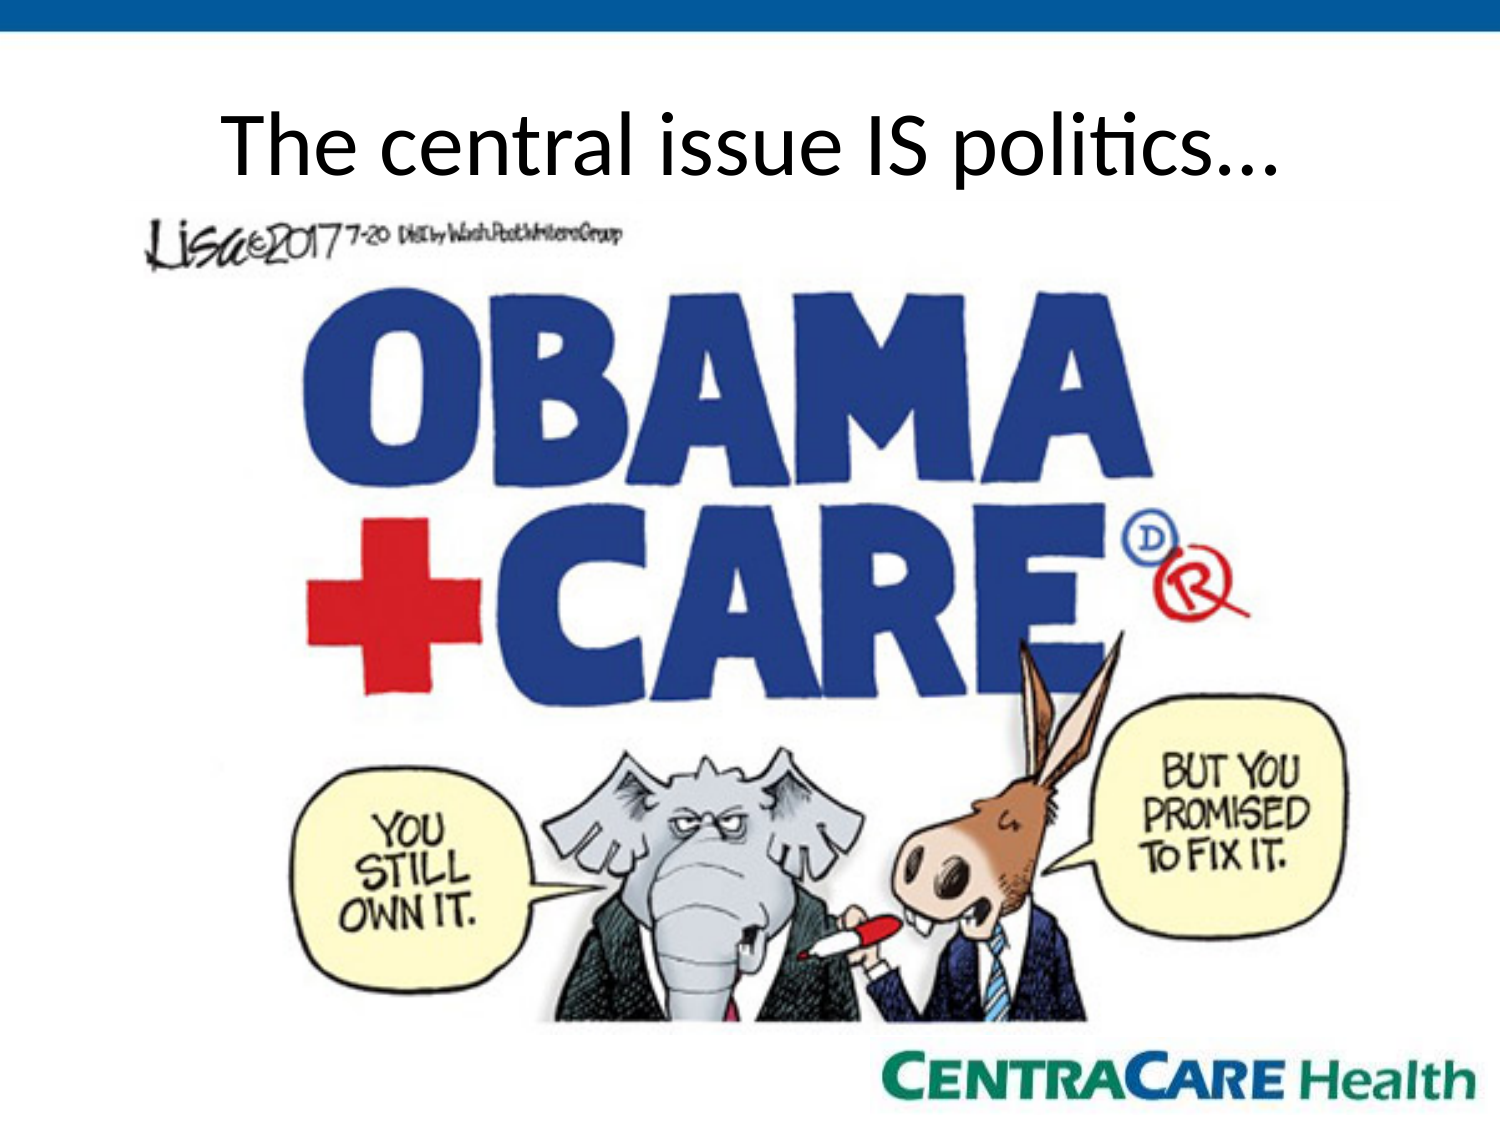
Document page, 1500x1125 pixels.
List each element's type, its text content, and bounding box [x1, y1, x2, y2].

picture [0, 0, 1500, 1125]
title The central issue IS politics… [75, 45, 1425, 233]
